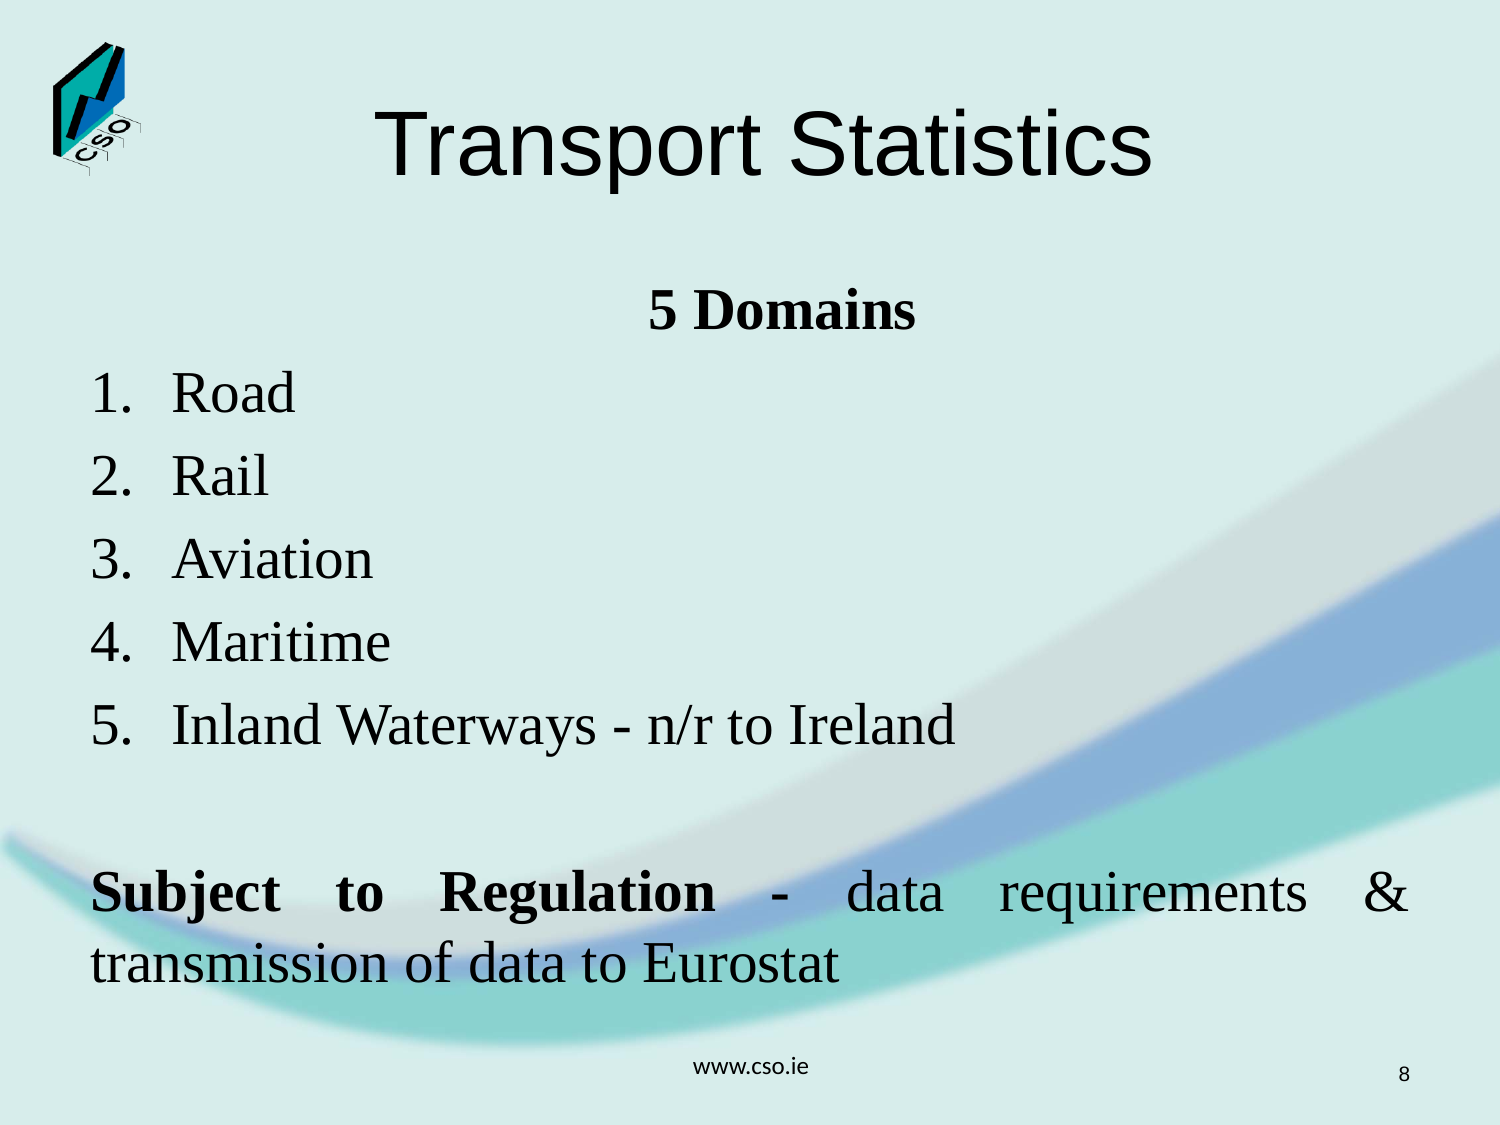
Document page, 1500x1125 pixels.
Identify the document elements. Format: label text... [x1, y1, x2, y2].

list 5 Domains Road Rail Aviation Maritime Inland Waterways - n/r to Ireland Subject to Regulation - data requirements & transmission of data to Eurostat [75, 262, 1425, 1005]
footer www.cso.ie [513, 1035, 989, 1095]
slide_number 8 [1074, 1042, 1425, 1103]
picture [0, 0, 1500, 1125]
title Transport Statistics [140, 45, 1388, 233]
